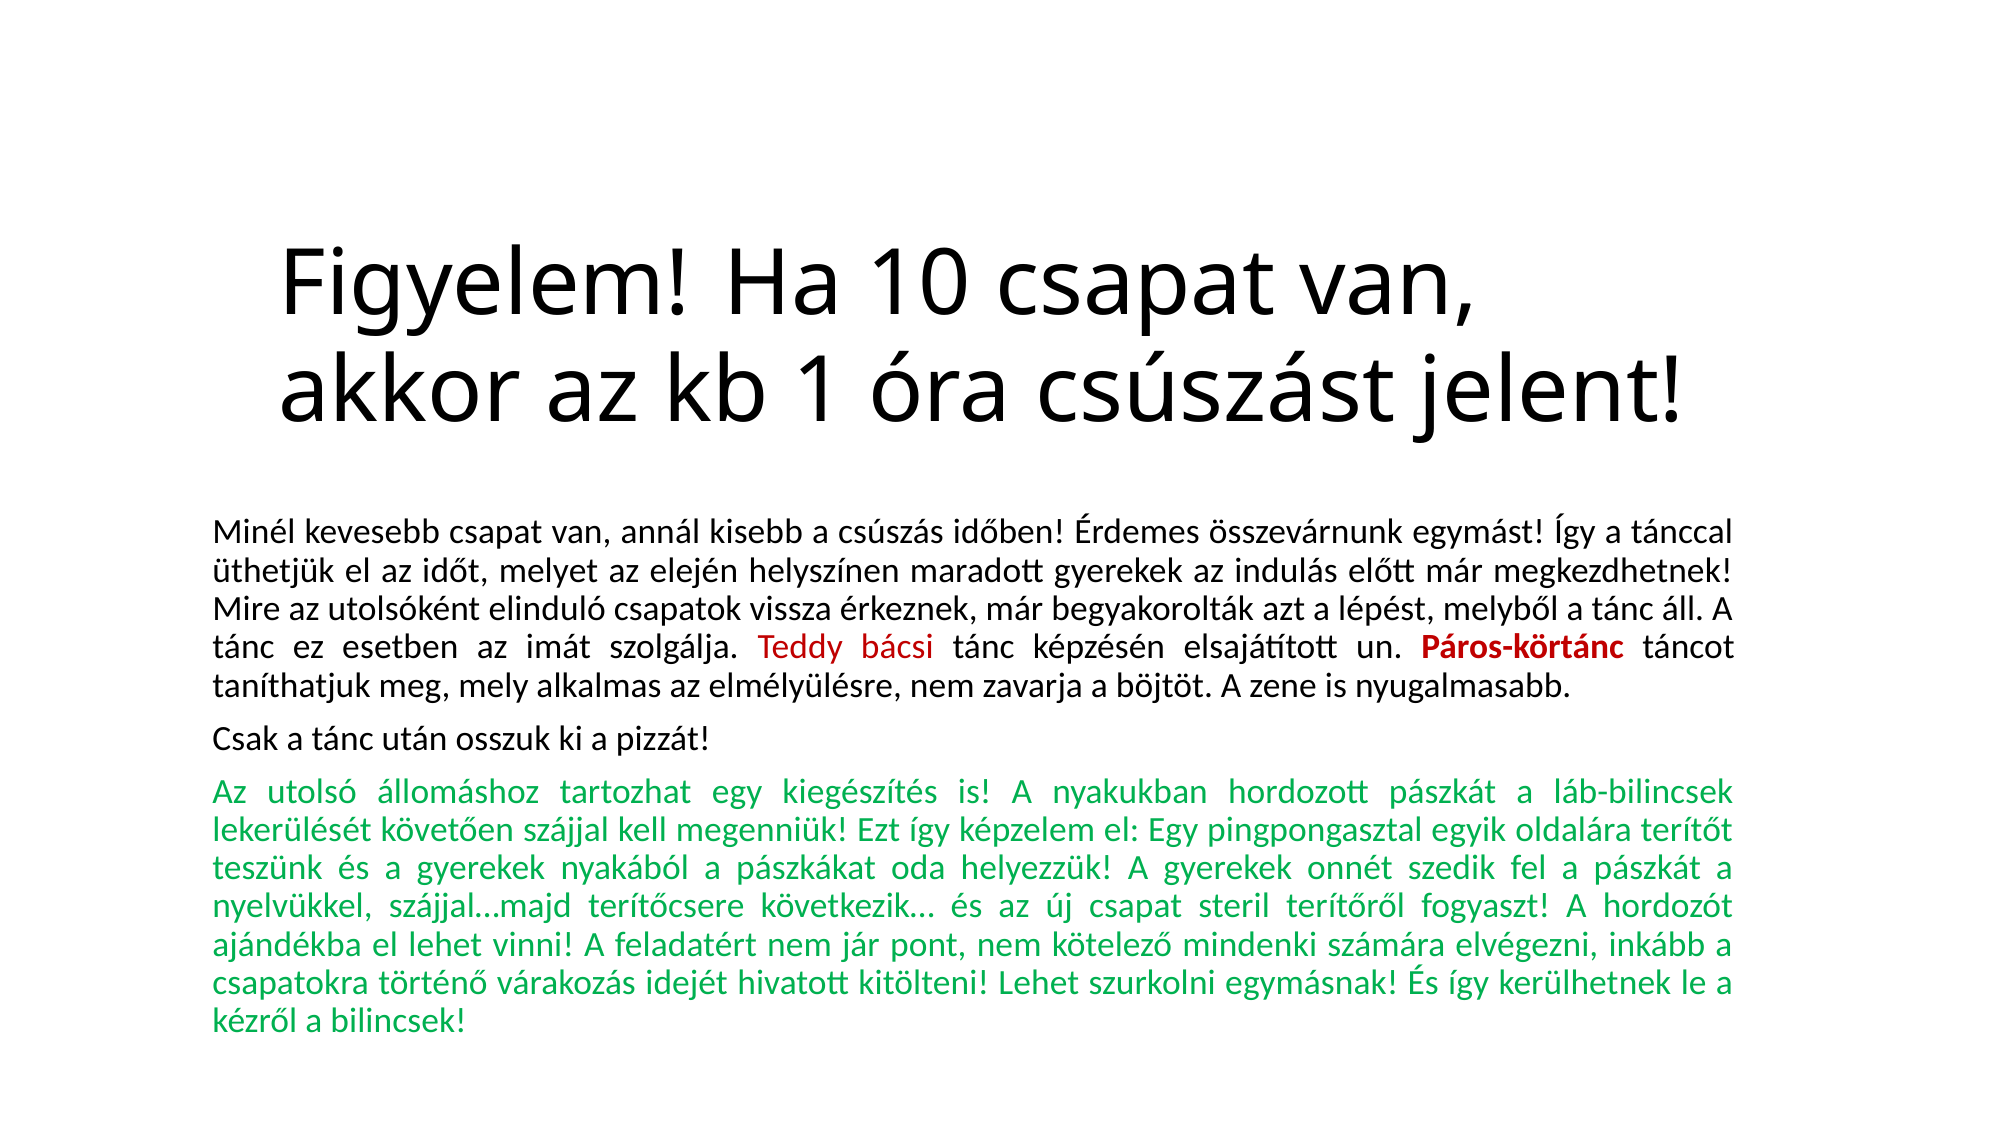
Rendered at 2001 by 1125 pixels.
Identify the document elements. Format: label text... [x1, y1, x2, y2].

title Figyelem! Ha 10 csapat van, akkor az kb 1 óra csúszást jelent! [263, 172, 1737, 448]
subtitle Minél kevesebb csapat van, annál kisebb a csúszás időben! Érdemes összevárnunk egymást! Így a tánccal üthetjük el az időt, melyet az elején helyszínen maradott gyerekek az indulás előtt már megkezdhetnek! Mire az utolsóként elinduló csapatok vissza érkeznek, már begyakorolták azt a lépést, melyből a tánc áll. A tánc ez esetben az imát szolgálja. Teddy bácsi tánc képzésén elsajátított un. Páros-körtánc táncot taníthatjuk meg, mely alkalmas az elmélyülésre, nem zavarja a böjtöt. A zene is nyugalmasabb. Csak a tánc után osszuk ki a pizzát! Az utolsó állomáshoz tartozhat egy kiegészítés is! A nyakukban hordozott pászkát a láb-bilincsek lekerülését követően szájjal kell megenniük! Ezt így képzelem el: Egy pingpongasztal egyik oldalára terítőt teszünk és a gyerekek nyakából a pászkákat oda helyezzük! A gyerekek onnét szedik fel a pászkát a nyelvükkel, szájjal…majd terítőcsere következik… és az új csapat steril terítőről fogyaszt! A hordozót ajándékba el lehet vinni! A feladatért nem jár pont, nem kötelező mindenki számára elvégezni, inkább a csapatokra történő várakozás idejét hivatott kitölteni! Lehet szurkolni egymásnak! És így kerülhetnek le a kézről a bilincsek! [197, 448, 1750, 1092]
